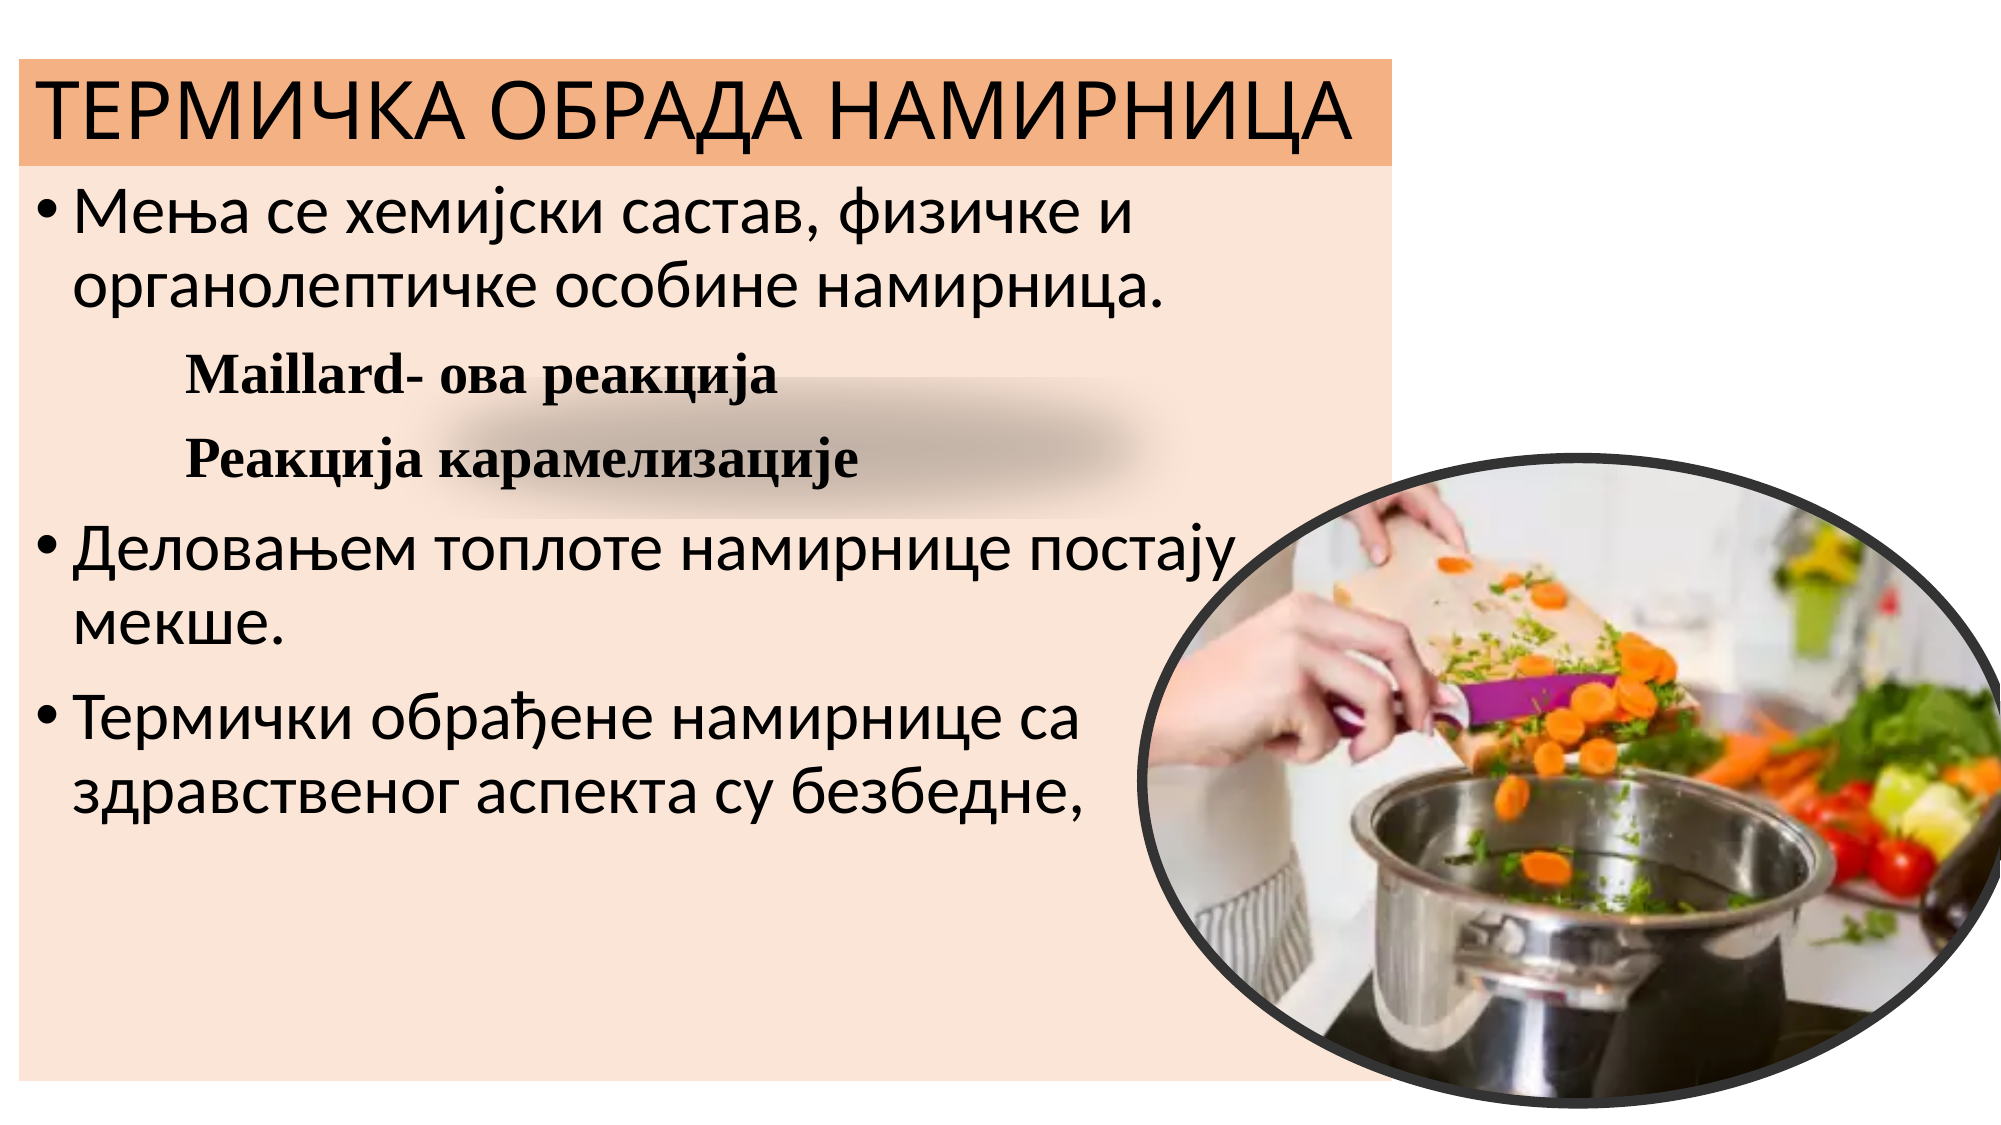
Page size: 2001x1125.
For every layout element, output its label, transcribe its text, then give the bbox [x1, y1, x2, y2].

list Мења се хемијски састав, физичке и органолептичке особине намирница. Maillard- ова реакција Реакција карамелизације Деловањем топлоте намирнице постају мекше. Термички обрађене намирнице са здравственог аспекта су безбедне, [19, 166, 1392, 1081]
title ТЕРМИЧКА ОБРАДА НАМИРНИЦА [19, 59, 1392, 166]
picture [1142, 457, 2001, 1104]
